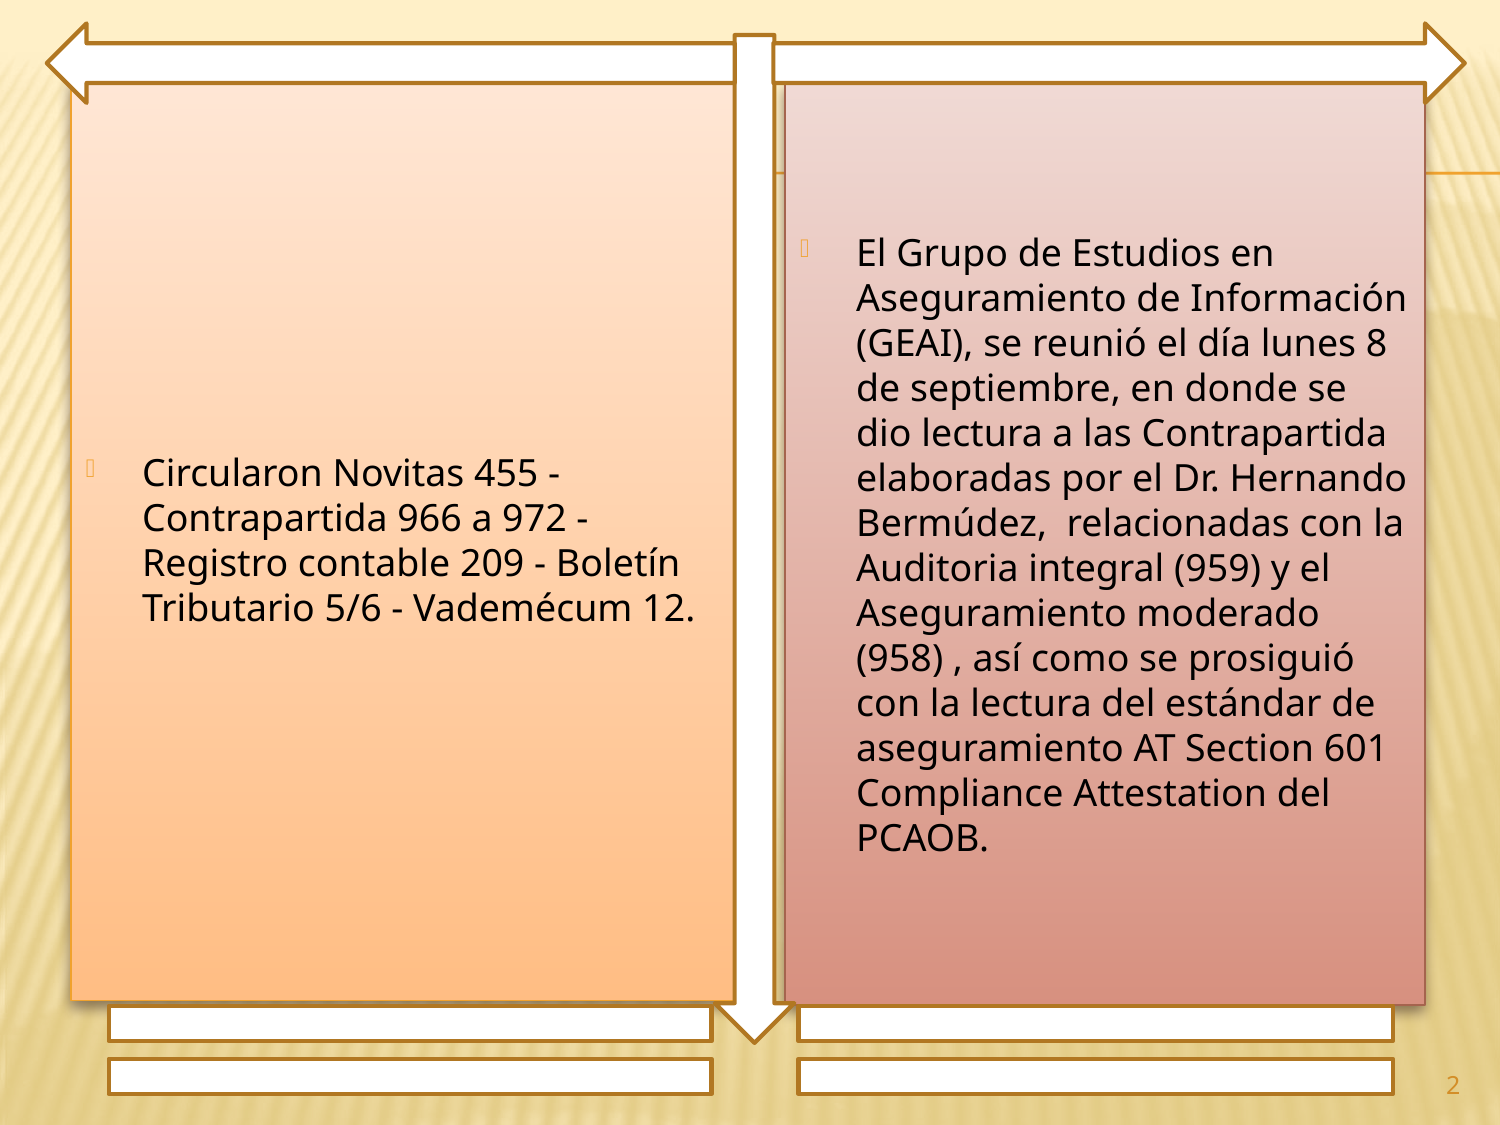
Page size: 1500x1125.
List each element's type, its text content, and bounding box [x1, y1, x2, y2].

text_box [712, 32, 797, 1046]
list Circularon Novitas 455 - Contrapartida 966 a 972 - Registro contable 209 - Boletín Tributario 5/6 - Vademécum 12. [70, 86, 732, 1001]
text_box [107, 1004, 714, 1043]
slide_number 2 [1350, 1062, 1475, 1103]
text_box [771, 21, 1467, 105]
text_box [44, 21, 737, 105]
text_box [796, 1004, 1395, 1043]
text_box [107, 1057, 714, 1096]
text_box [796, 1057, 1395, 1096]
list El Grupo de Estudios en Aseguramiento de Información (GEAI), se reunió el día lunes 8 de septiembre, en donde se dio lectura a las Contrapartida elaboradas por el Dr. Hernando Bermúdez, relacionadas con la Auditoria integral (959) y el Aseguramiento moderado (958) , así como se prosiguió con la lectura del estándar de aseguramiento AT Section 601 Compliance Attestation del PCAOB. [784, 86, 1426, 1006]
